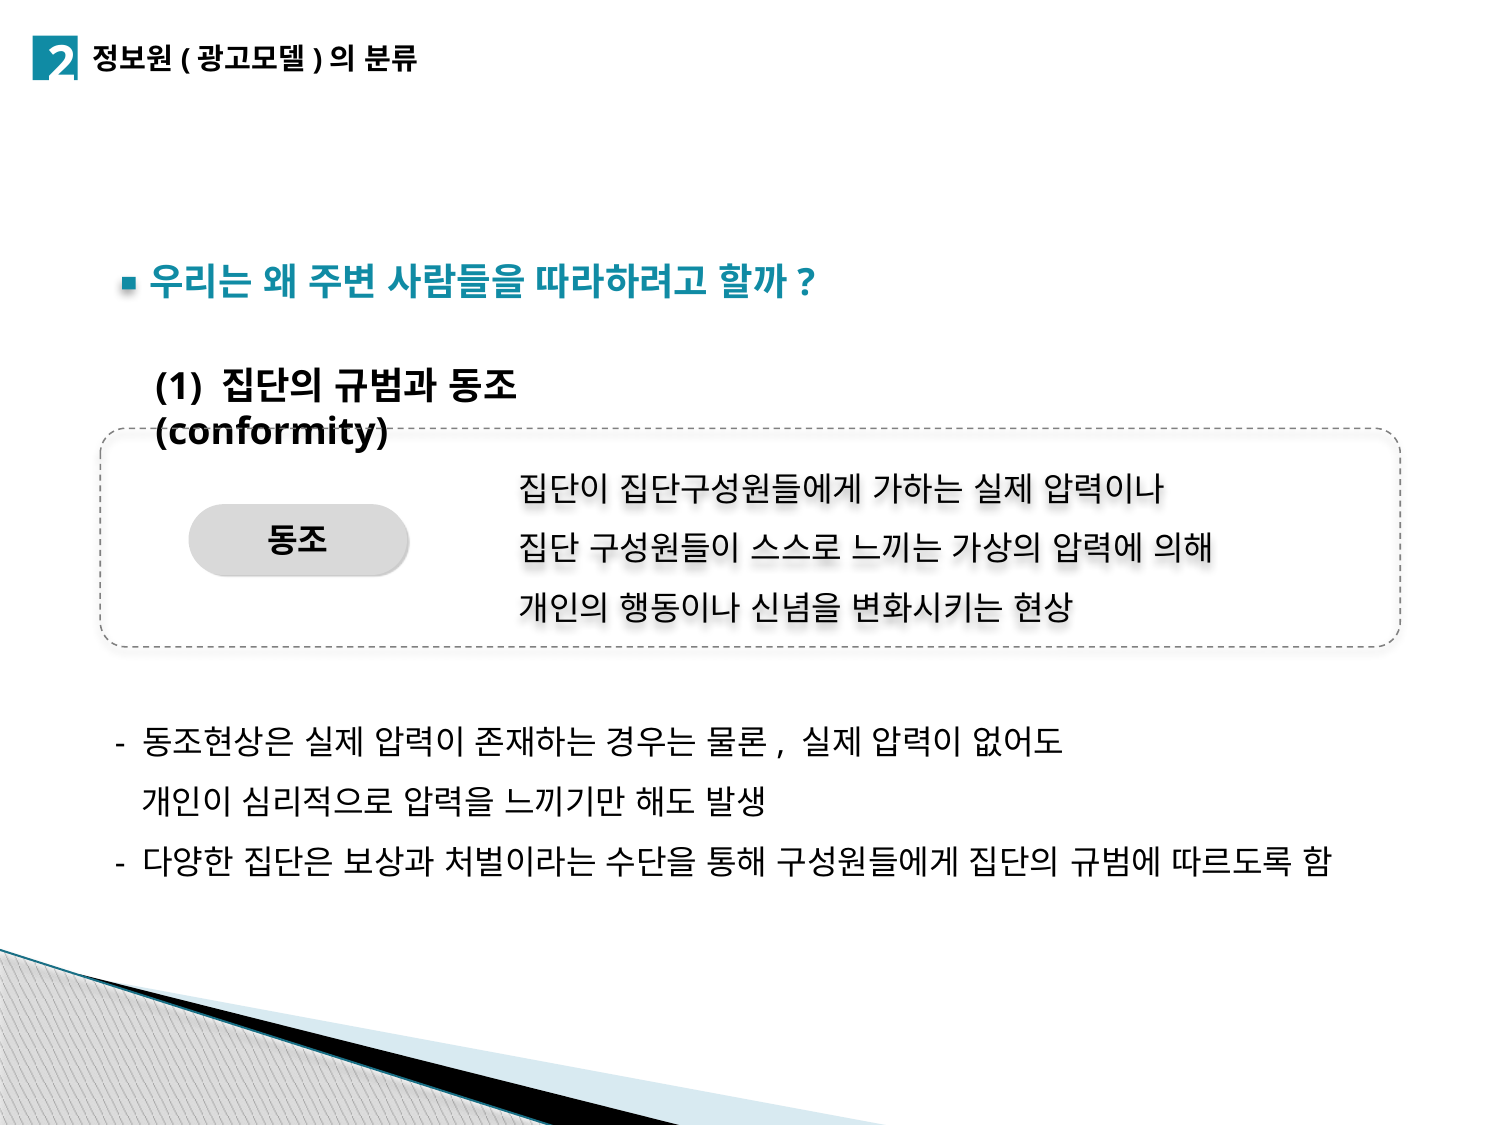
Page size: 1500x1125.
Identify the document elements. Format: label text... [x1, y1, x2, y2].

text_box 집단이 집단구성원들에게 가하는 실제 압력이나 집단 구성원들이 스스로 느끼는 가상의 압력에 의해 개인의 행동이나 신념을 변화시키는 현상 [99, 427, 1402, 648]
text_box - 동조현상은 실제 압력이 존재하는 경우는 물론, 실제 압력이 없어도 개인이 심리적으로 압력을 느끼기만 해도 발생 - 다양한 집단은 보상과 처벌이라는 수단을 통해 구성원들에게 집단의 규범에 따르도록 함 [100, 693, 1404, 889]
text_box [121, 276, 136, 290]
text_box (1) 집단의 규범과 동조(conformity) [140, 354, 774, 428]
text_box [32, 30, 486, 92]
text_box 동조 [188, 504, 408, 575]
text_box 우리는 왜 주변 사람들을 따라하려고 할까? [134, 250, 1193, 311]
